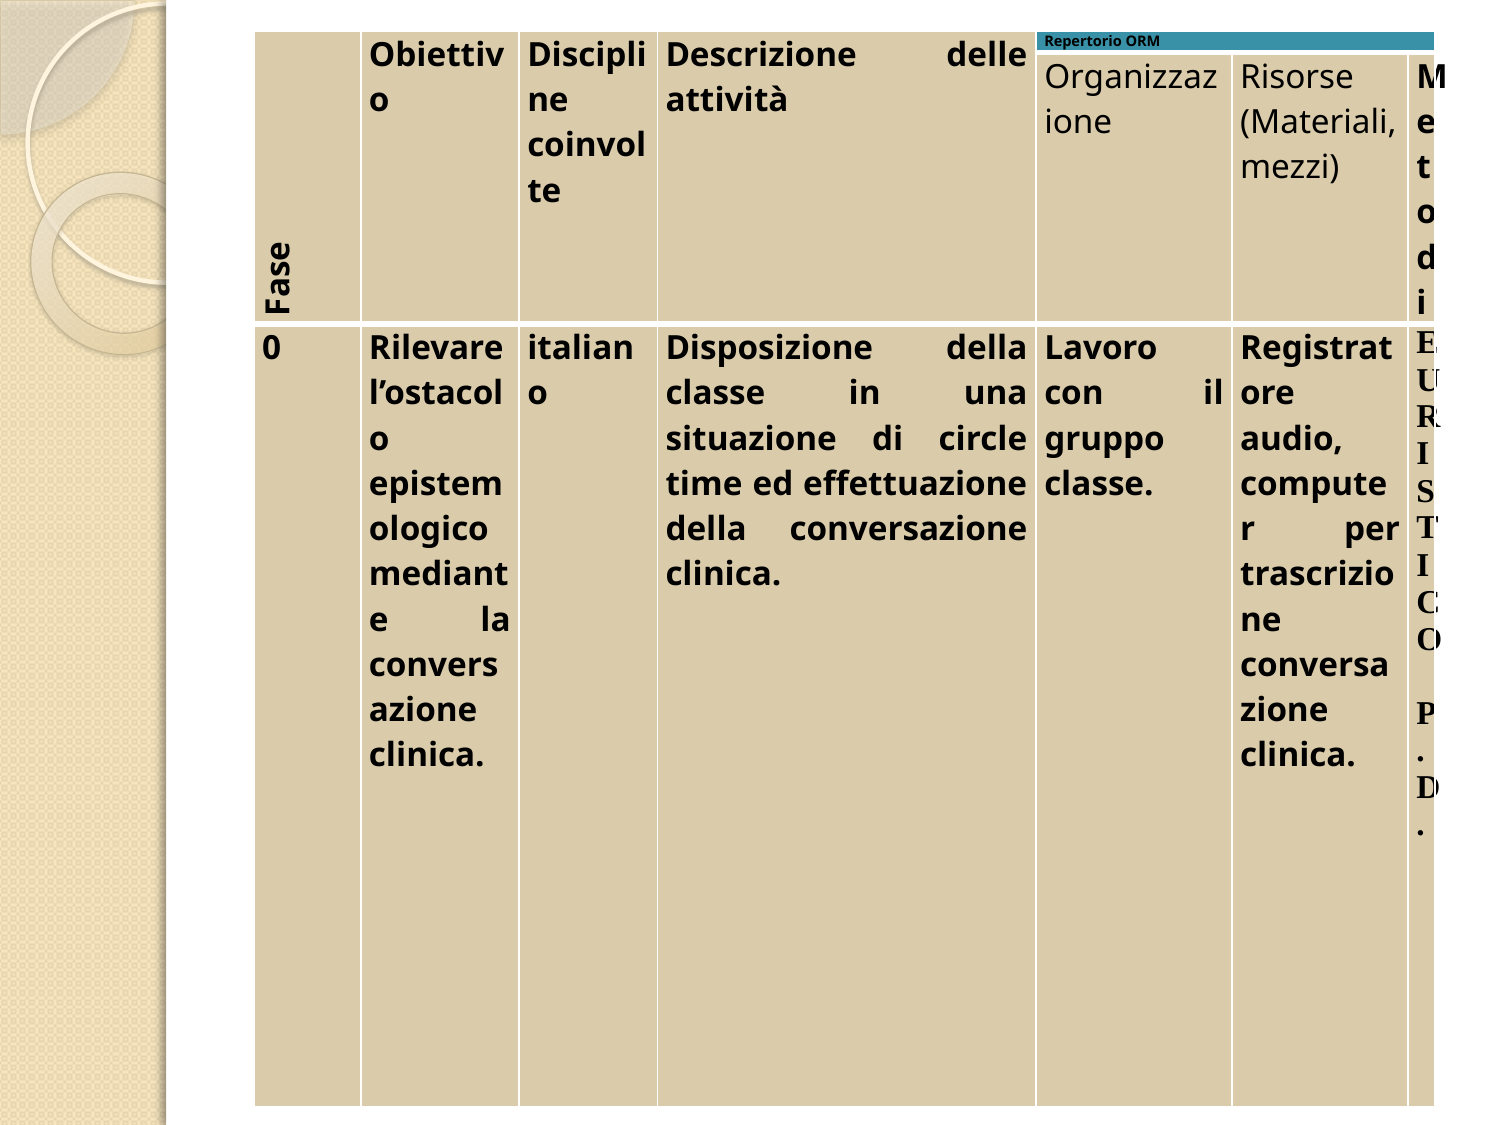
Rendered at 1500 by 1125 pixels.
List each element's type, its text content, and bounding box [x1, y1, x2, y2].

table_cell Rilevare l’ostacolo epistemologico mediante la conversazione clinica. [362, 327, 518, 1106]
table_header Descrizione delle attività [658, 32, 1035, 321]
table_header Discipline coinvolte [520, 32, 657, 321]
table_cell Registratore audio, computer per trascrizione conversazione clinica. [1233, 327, 1407, 1106]
table_cell Lavoro con il gruppo classe. [1037, 327, 1231, 1106]
table_header Fase [255, 32, 360, 321]
table_cell Disposizione della classe in una situazione di circle time ed effettuazione della conversazione clinica. [658, 327, 1035, 1106]
table_cell 0 [255, 327, 360, 1106]
table_cell Organizzazione [1037, 55, 1231, 321]
table_cell Risorse (Materiali, mezzi) [1233, 55, 1407, 321]
table_cell EURISTICO P. D. [1409, 327, 1434, 1106]
table_cell italiano [520, 327, 657, 1106]
table_header Obiettivo [362, 32, 518, 321]
table_cell Metodi [1409, 55, 1434, 321]
table_header Repertorio ORM [1037, 32, 1434, 50]
